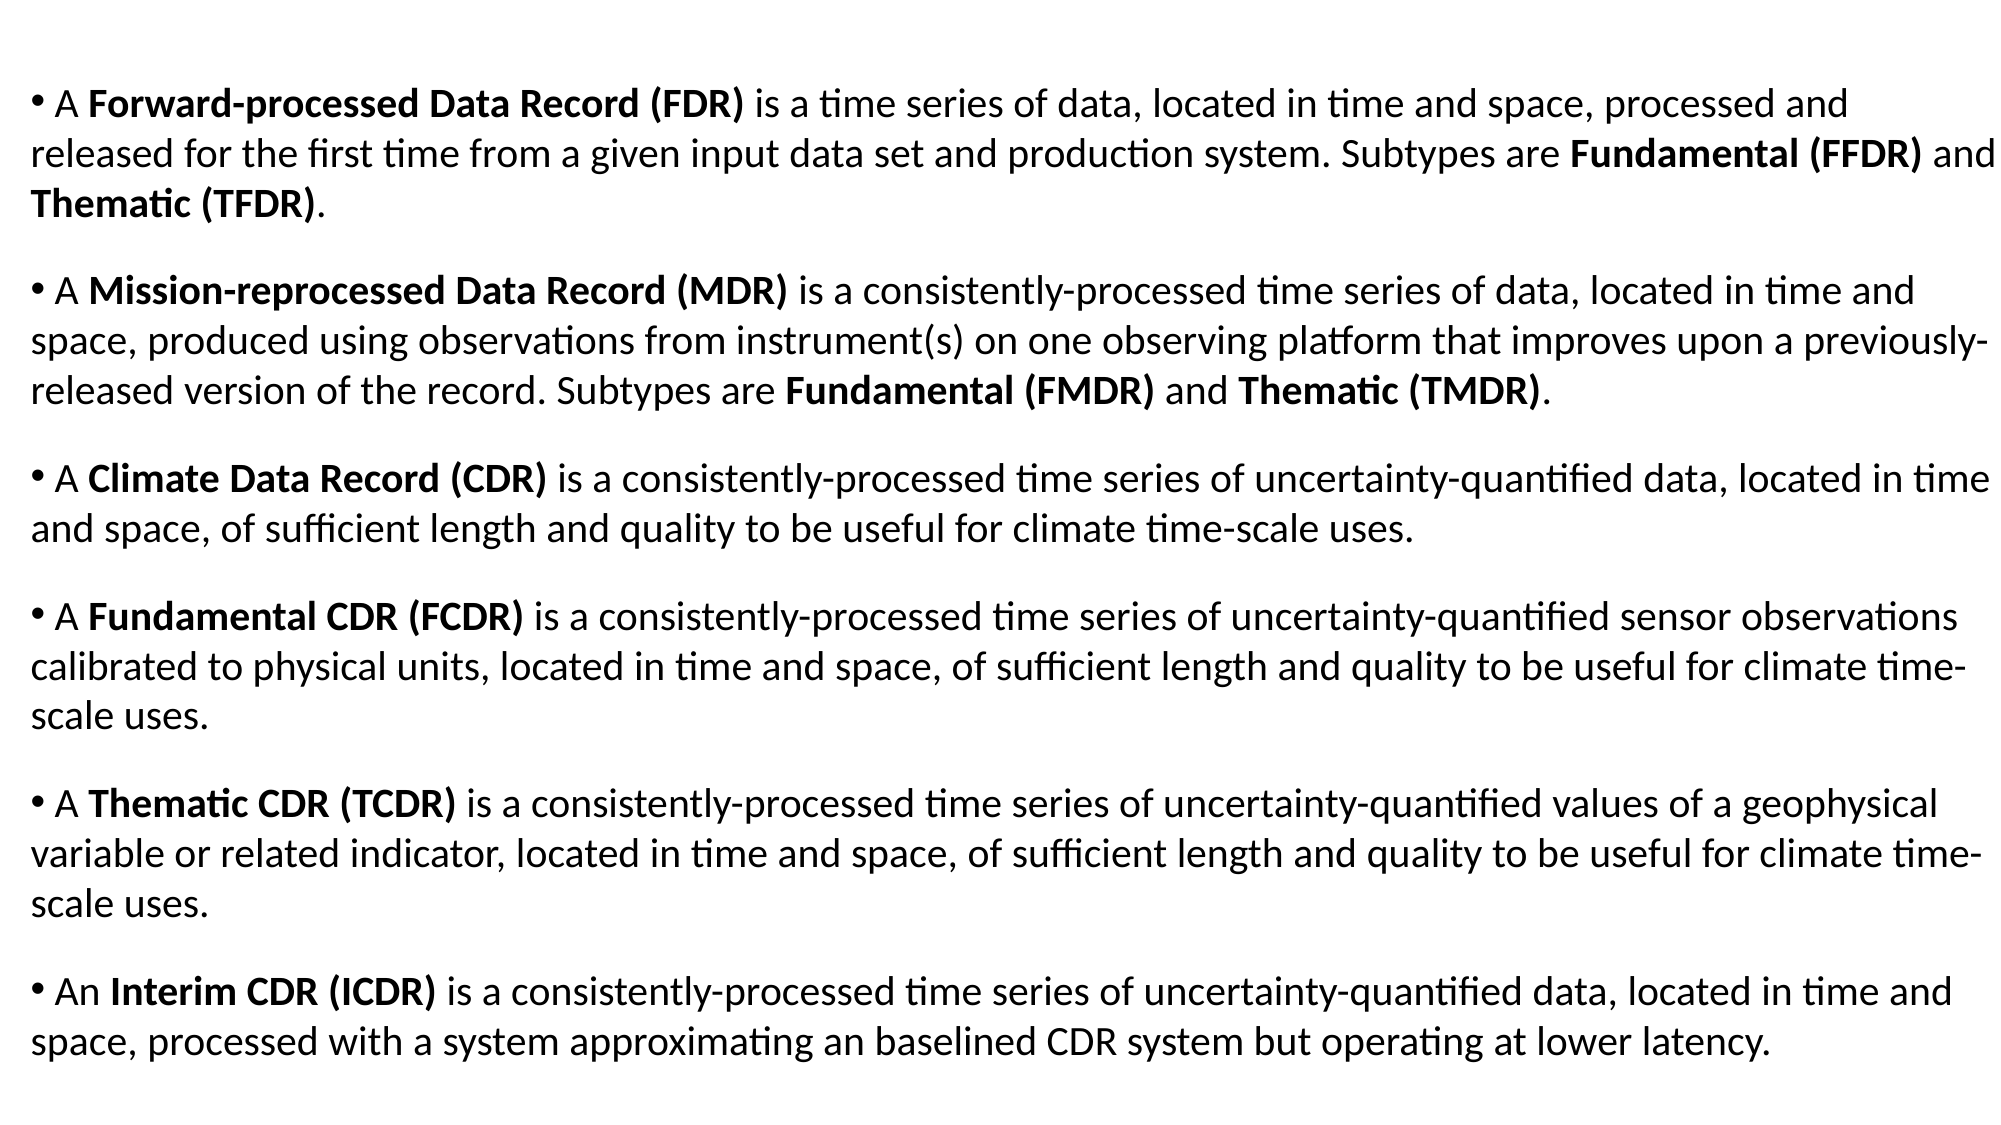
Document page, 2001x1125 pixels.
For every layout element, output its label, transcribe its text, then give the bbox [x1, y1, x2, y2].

text_box A Forward-processed Data Record (FDR) is a time series of data, located in time and space, processed and released for the first time from a given input data set and production system. Subtypes are Fundamental (FFDR) and Thematic (TFDR). A Mission-reprocessed Data Record (MDR) is a consistently-processed time series of data, located in time and space, produced using observations from instrument(s) on one observing platform that improves upon a previously-released version of the record. Subtypes are Fundamental (FMDR) and Thematic (TMDR). A Climate Data Record (CDR) is a consistently-processed time series of uncertainty-quantified data, located in time and space, of sufficient length and quality to be useful for climate time-scale uses. A Fundamental CDR (FCDR) is a consistently-processed time series of uncertainty-quantified sensor observations calibrated to physical units, located in time and space, of sufficient length and quality to be useful for climate time-scale uses. A Thematic CDR (TCDR) is a consistently-processed time series of uncertainty-quantified values of a geophysical variable or related indicator, located in time and space, of sufficient length and quality to be useful for climate time-scale uses. An Interim CDR (ICDR) is a consistently-processed time series of uncertainty-quantified data, located in time and space, processed with a system approximating an baselined CDR system but operating at lower latency. [15, 68, 2000, 1071]
